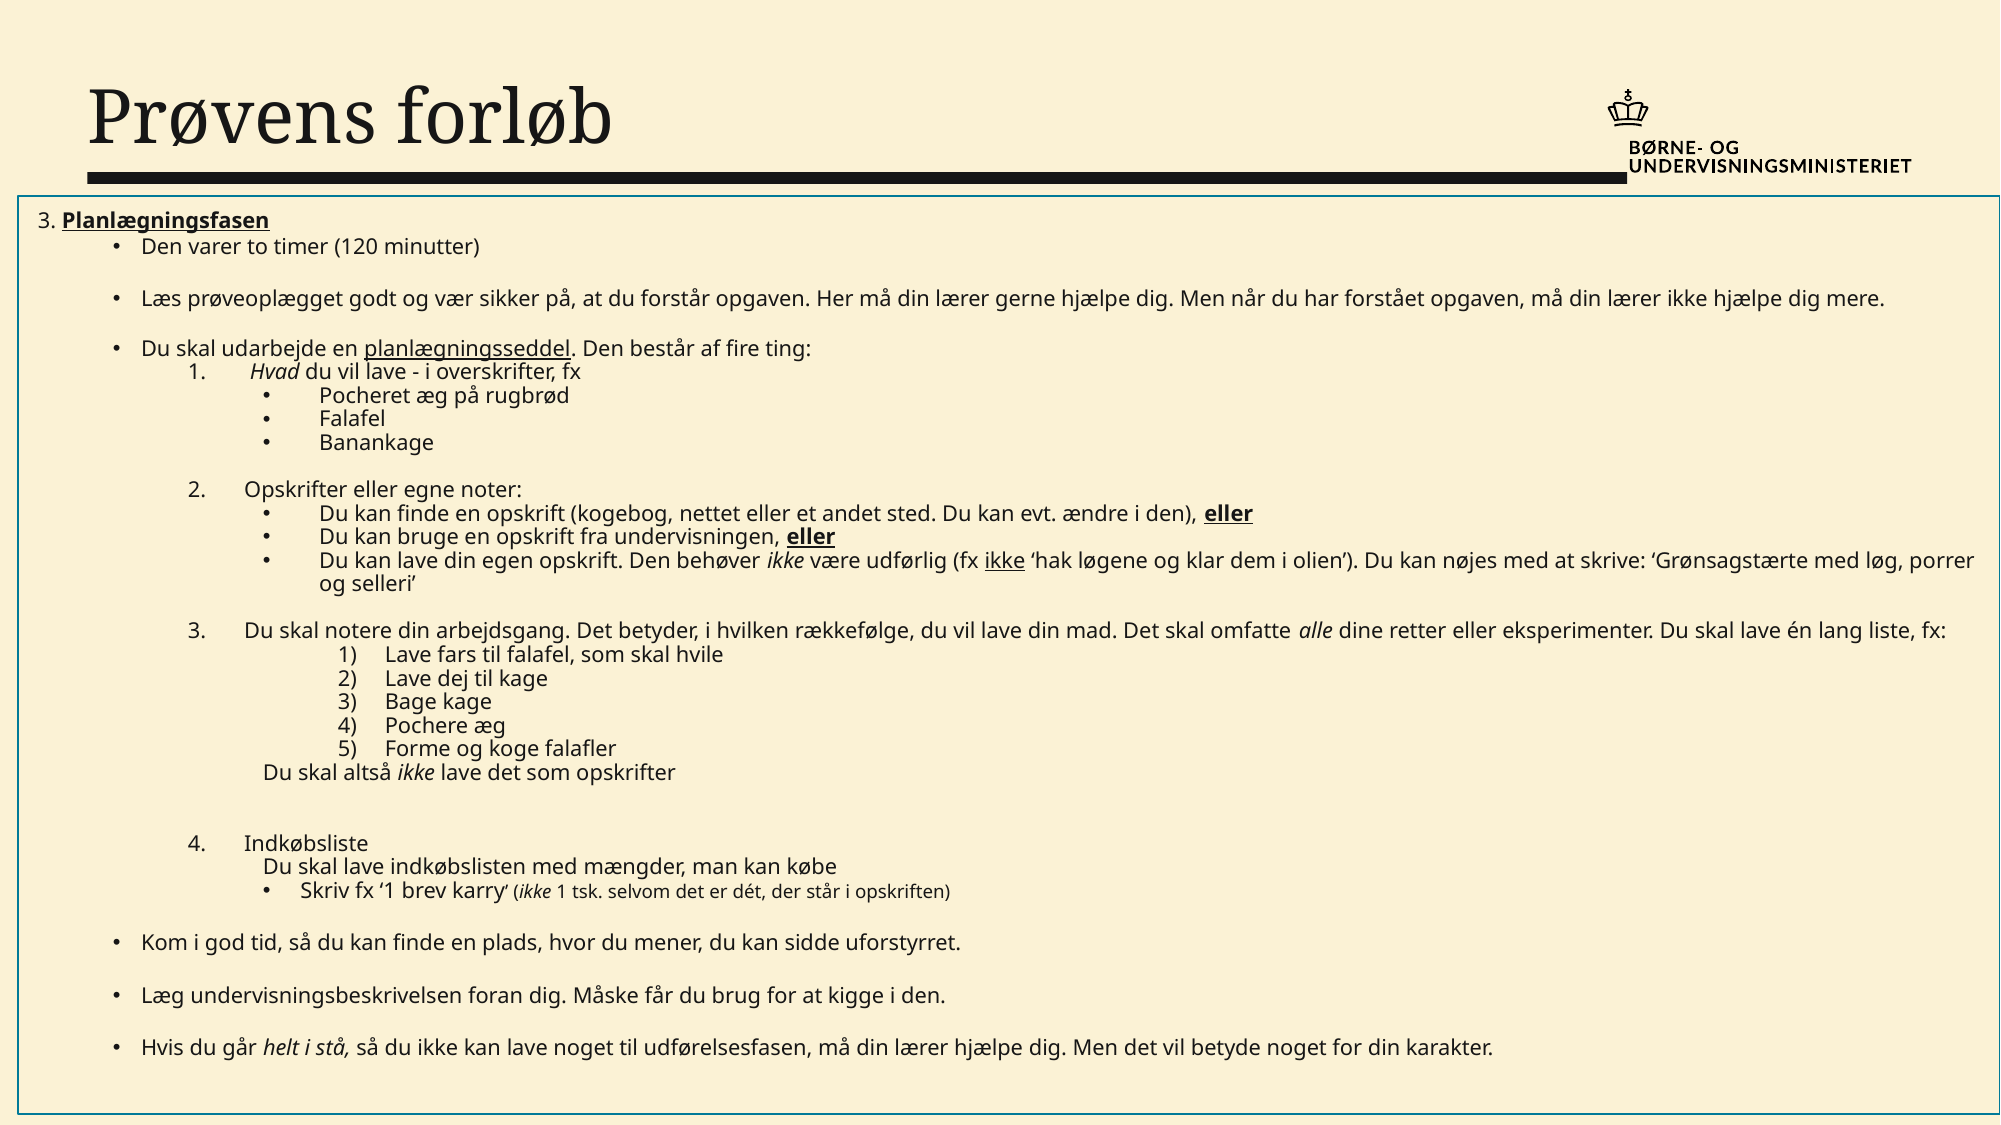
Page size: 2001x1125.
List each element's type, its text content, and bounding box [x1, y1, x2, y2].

text_box [87, 172, 1628, 184]
text_box Prøvens forløb [87, 68, 701, 159]
text_box 3. Planlægningsfasen Den varer to timer (120 minutter) Læs prøveoplægget godt og vær sikker på, at du forstår opgaven. Her må din lærer gerne hjælpe dig. Men når du har forstået opgaven, må din lærer ikke hjælpe dig mere. Du skal udarbejde en planlægningsseddel. Den består af fire ting: Hvad du vil lave - i overskrifter, fx Pocheret æg på rugbrød Falafel Banankage Opskrifter eller egne noter: Du kan finde en opskrift (kogebog, nettet eller et andet sted. Du kan evt. ændre i den), eller Du kan bruge en opskrift fra undervisningen, eller Du kan lave din egen opskrift. Den behøver ikke være udførlig (fx ikke ‘hak løgene og klar dem i olien’). Du kan nøjes med at skrive: ‘Grønsagstærte med løg, porrer og selleri’ Du skal notere din arbejdsgang. Det betyder, i hvilken rækkefølge, du vil lave din mad. Det skal omfatte alle dine retter eller eksperimenter. Du skal lave én lang liste, fx: Lave fars til falafel, som skal hvile Lave dej til kage Bage kage Pochere æg Forme og koge falafler Du skal altså ikke lave det som opskrifter Indkøbsliste Du skal lave indkøbslisten med mængder, man kan købe Skriv fx ‘1 brev karry’ (ikke 1 tsk. selvom det er dét, der står i opskriften) Kom i god tid, så du kan finde en plads, hvor du mener, du kan sidde uforstyrret. Læg undervisningsbeskrivelsen foran dig. Måske får du brug for at kigge i den. Hvis du går helt i stå, så du ikke kan lave noget til udførelsesfasen, må din lærer hjælpe dig. Men det vil betyde noget for din karakter. [17, 196, 2000, 1115]
